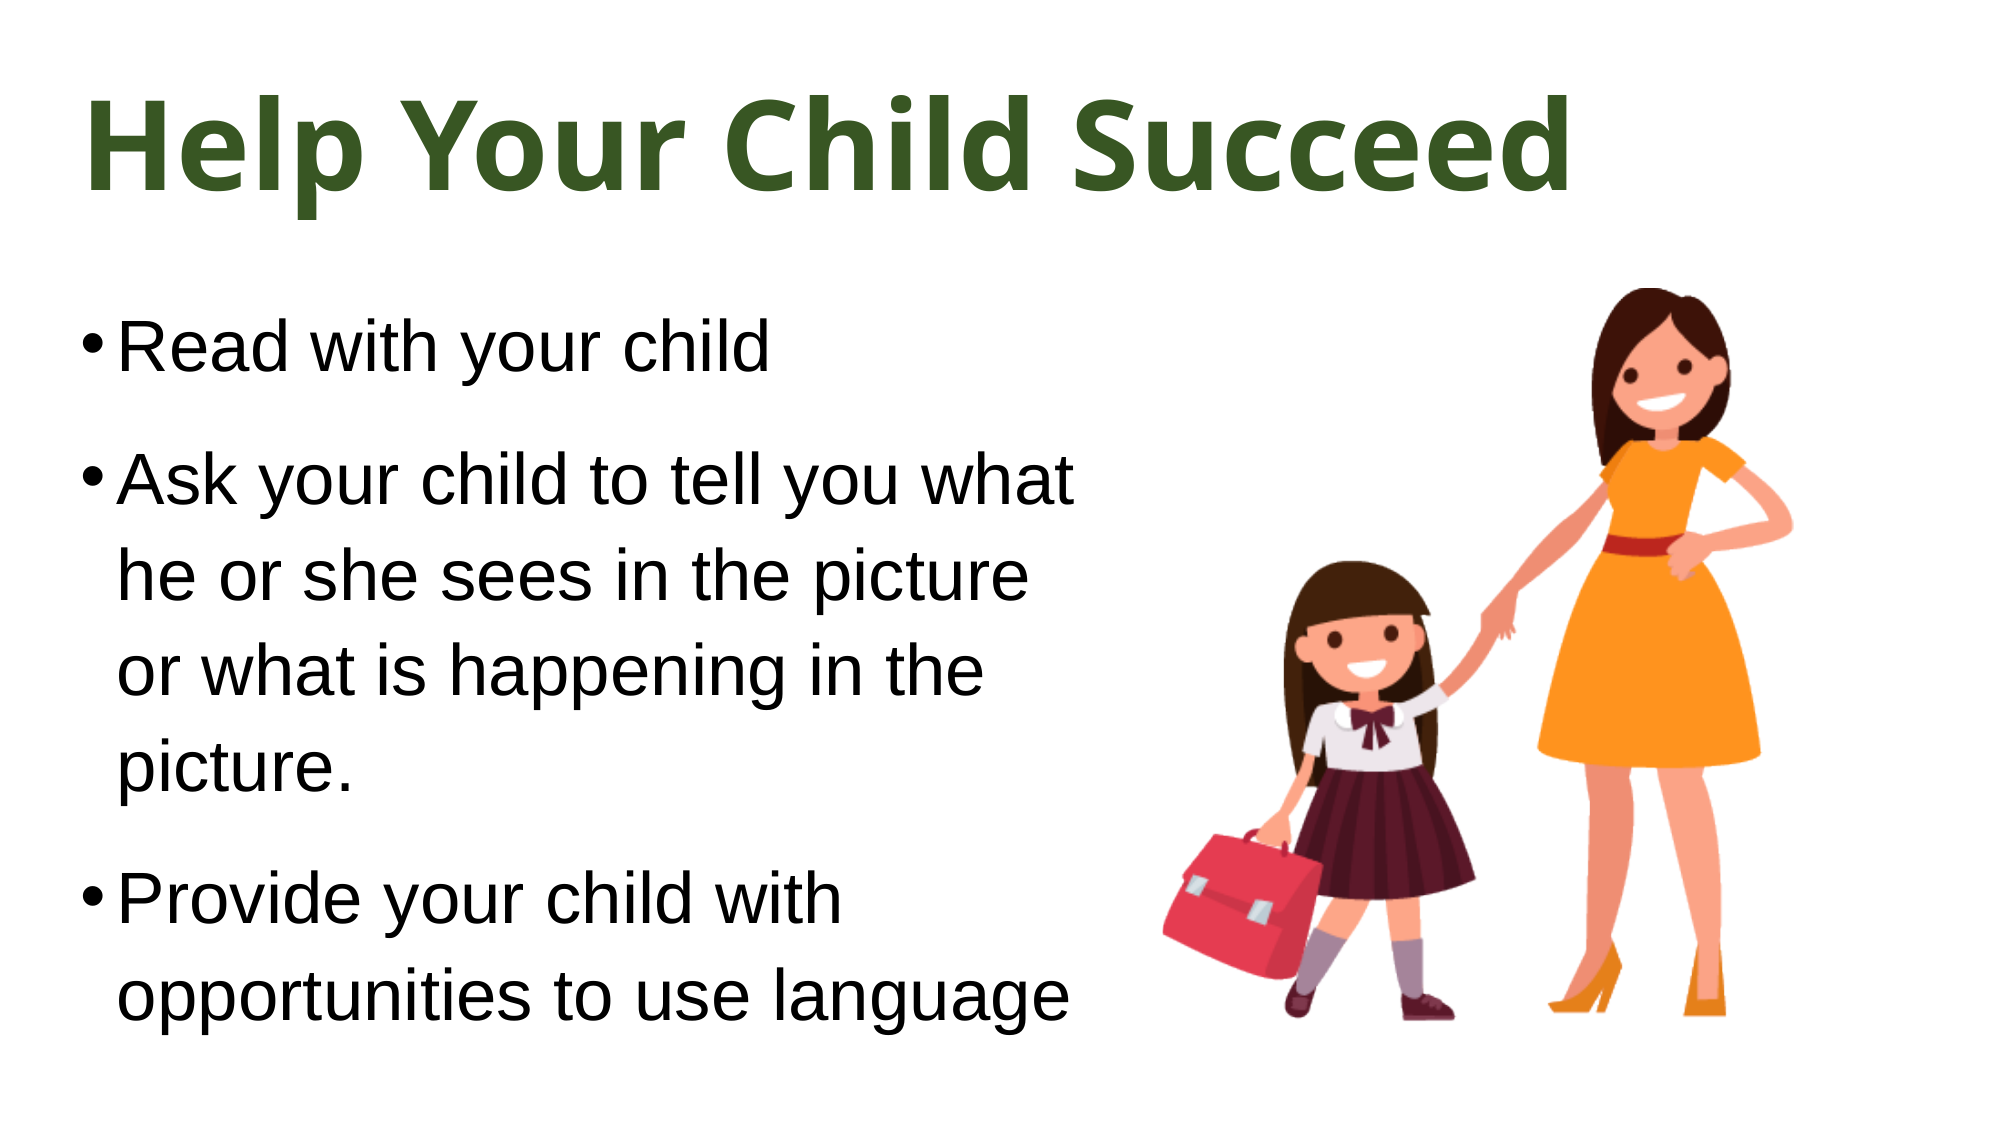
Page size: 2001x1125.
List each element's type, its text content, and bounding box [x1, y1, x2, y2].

title Help Your Child Succeed [65, 112, 1843, 188]
list Read with your child Ask your child to tell you what he or she sees in the picture or what is happening in the picture. Provide your child with opportunities to use language [65, 282, 1125, 1049]
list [1162, 288, 1794, 1065]
